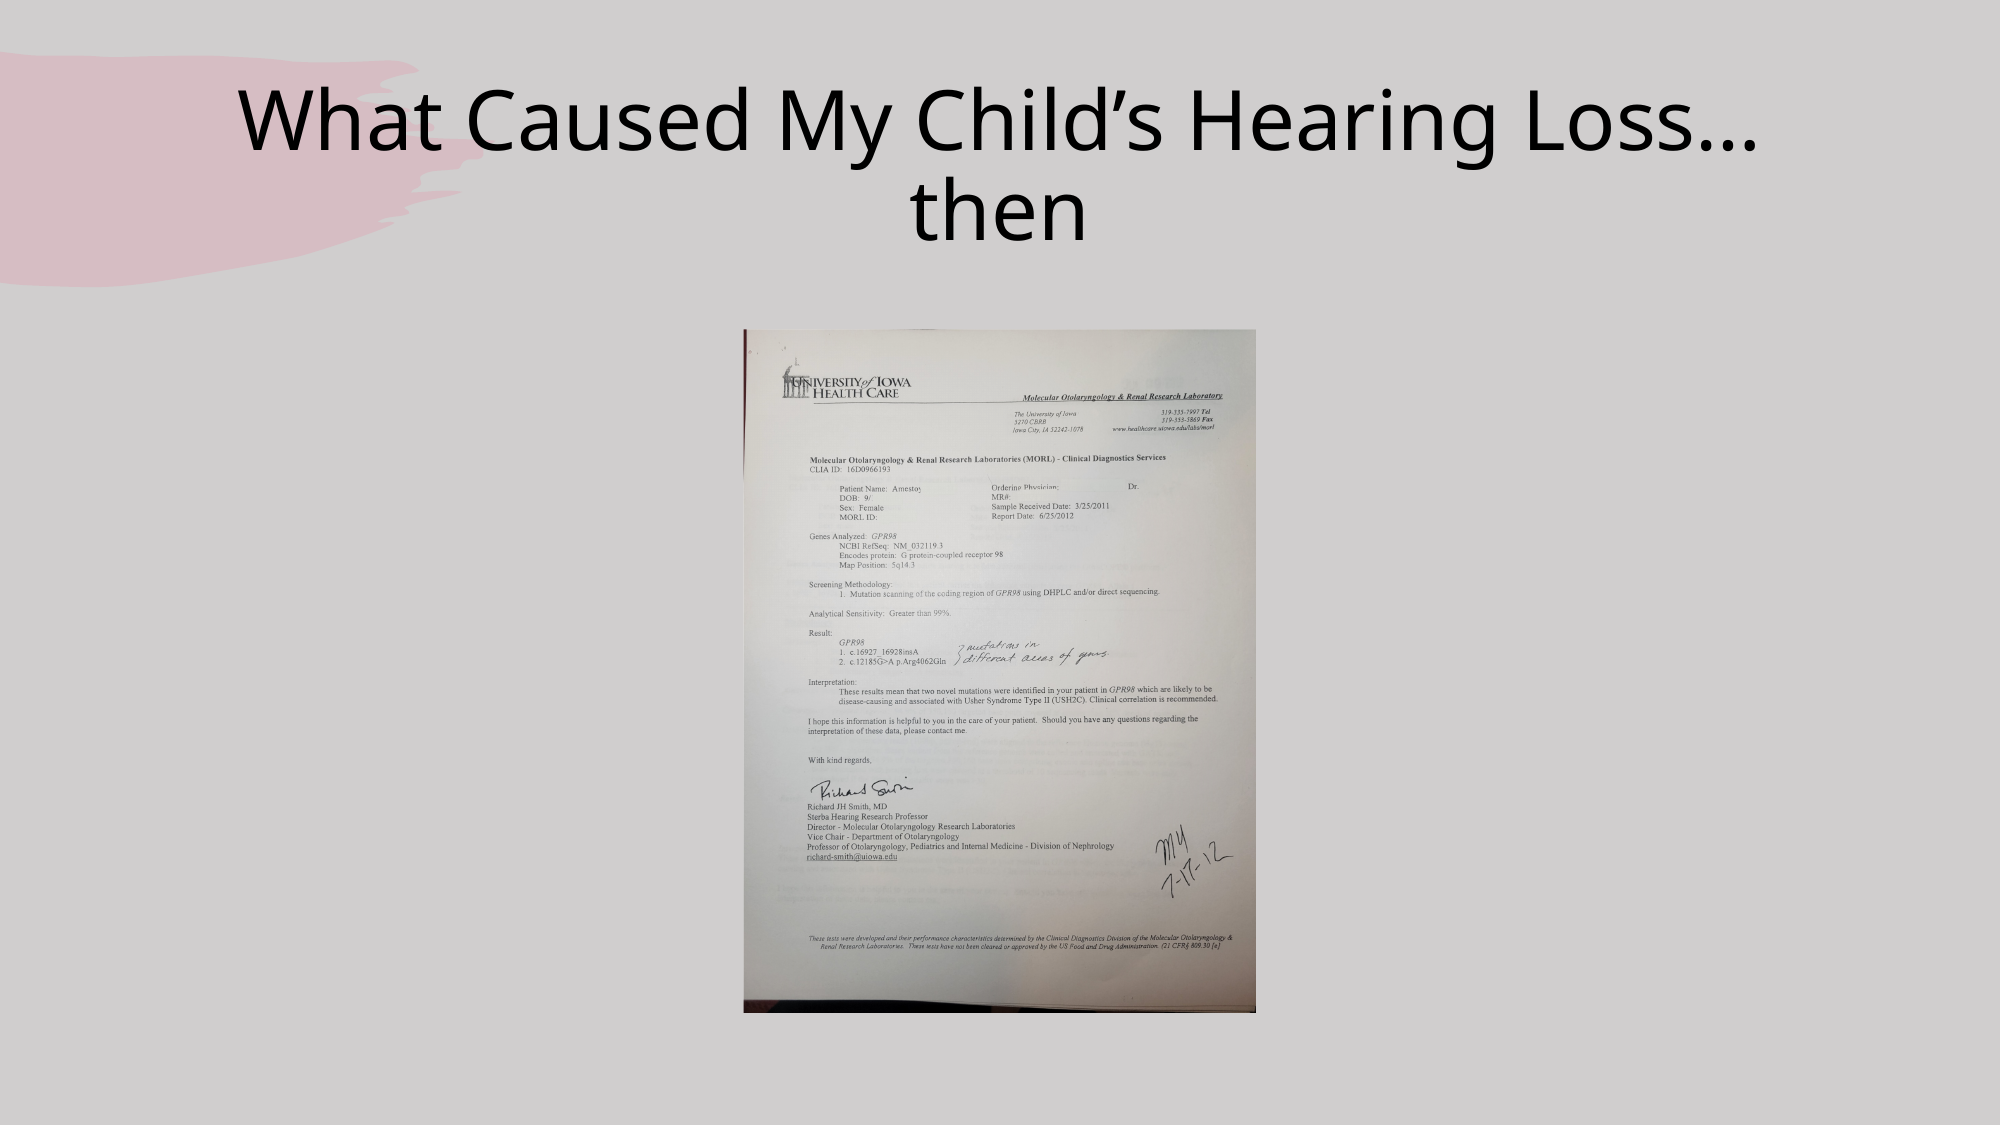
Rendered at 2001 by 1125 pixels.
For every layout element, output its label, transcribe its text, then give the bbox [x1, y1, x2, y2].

picture [744, 330, 1256, 415]
picture [744, 928, 1256, 1012]
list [658, 415, 1342, 928]
title What Caused My Child’s Hearing Loss…then [137, 59, 1863, 278]
